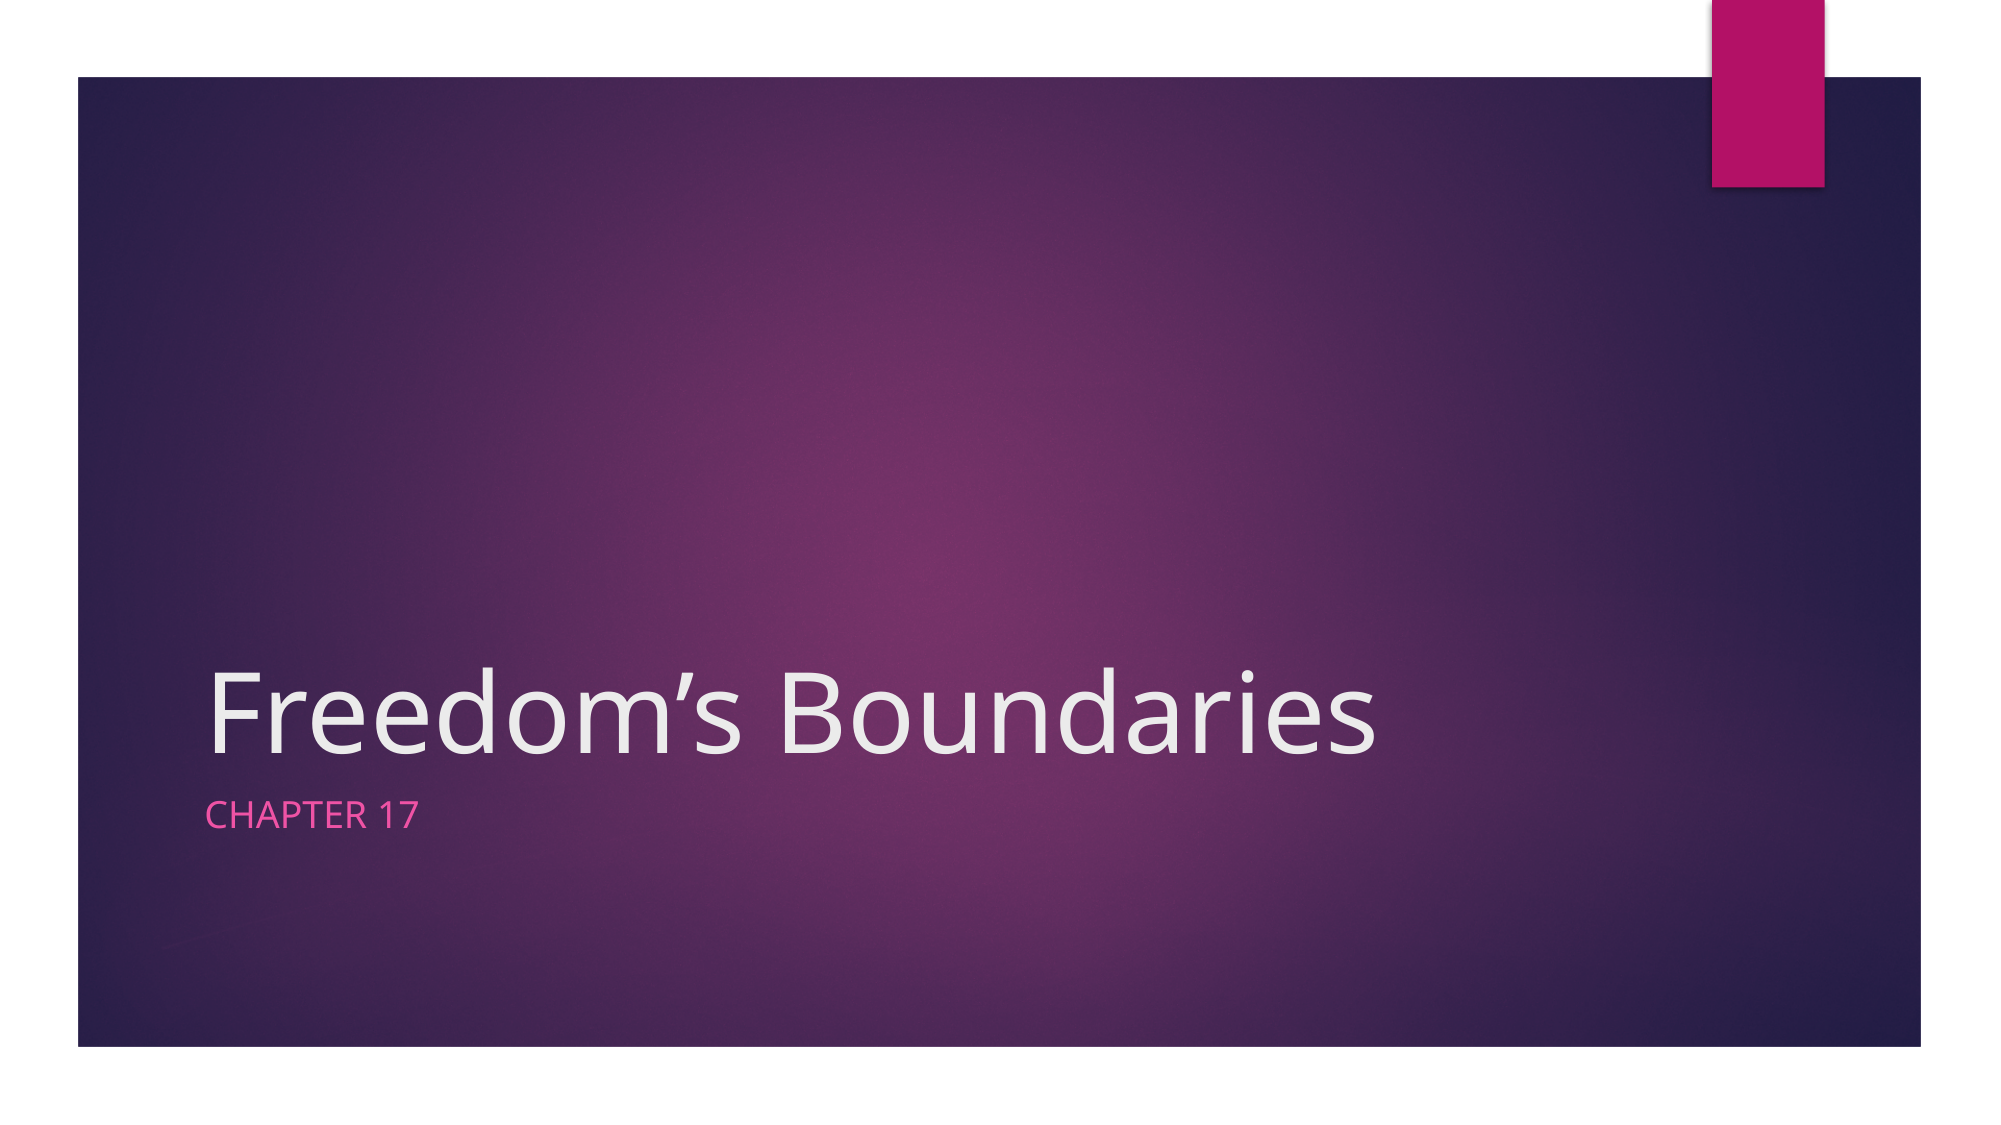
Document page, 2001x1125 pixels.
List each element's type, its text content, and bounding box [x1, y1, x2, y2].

subtitle Chapter 17 [189, 783, 1638, 925]
title Freedom’s Boundaries [189, 344, 1638, 783]
